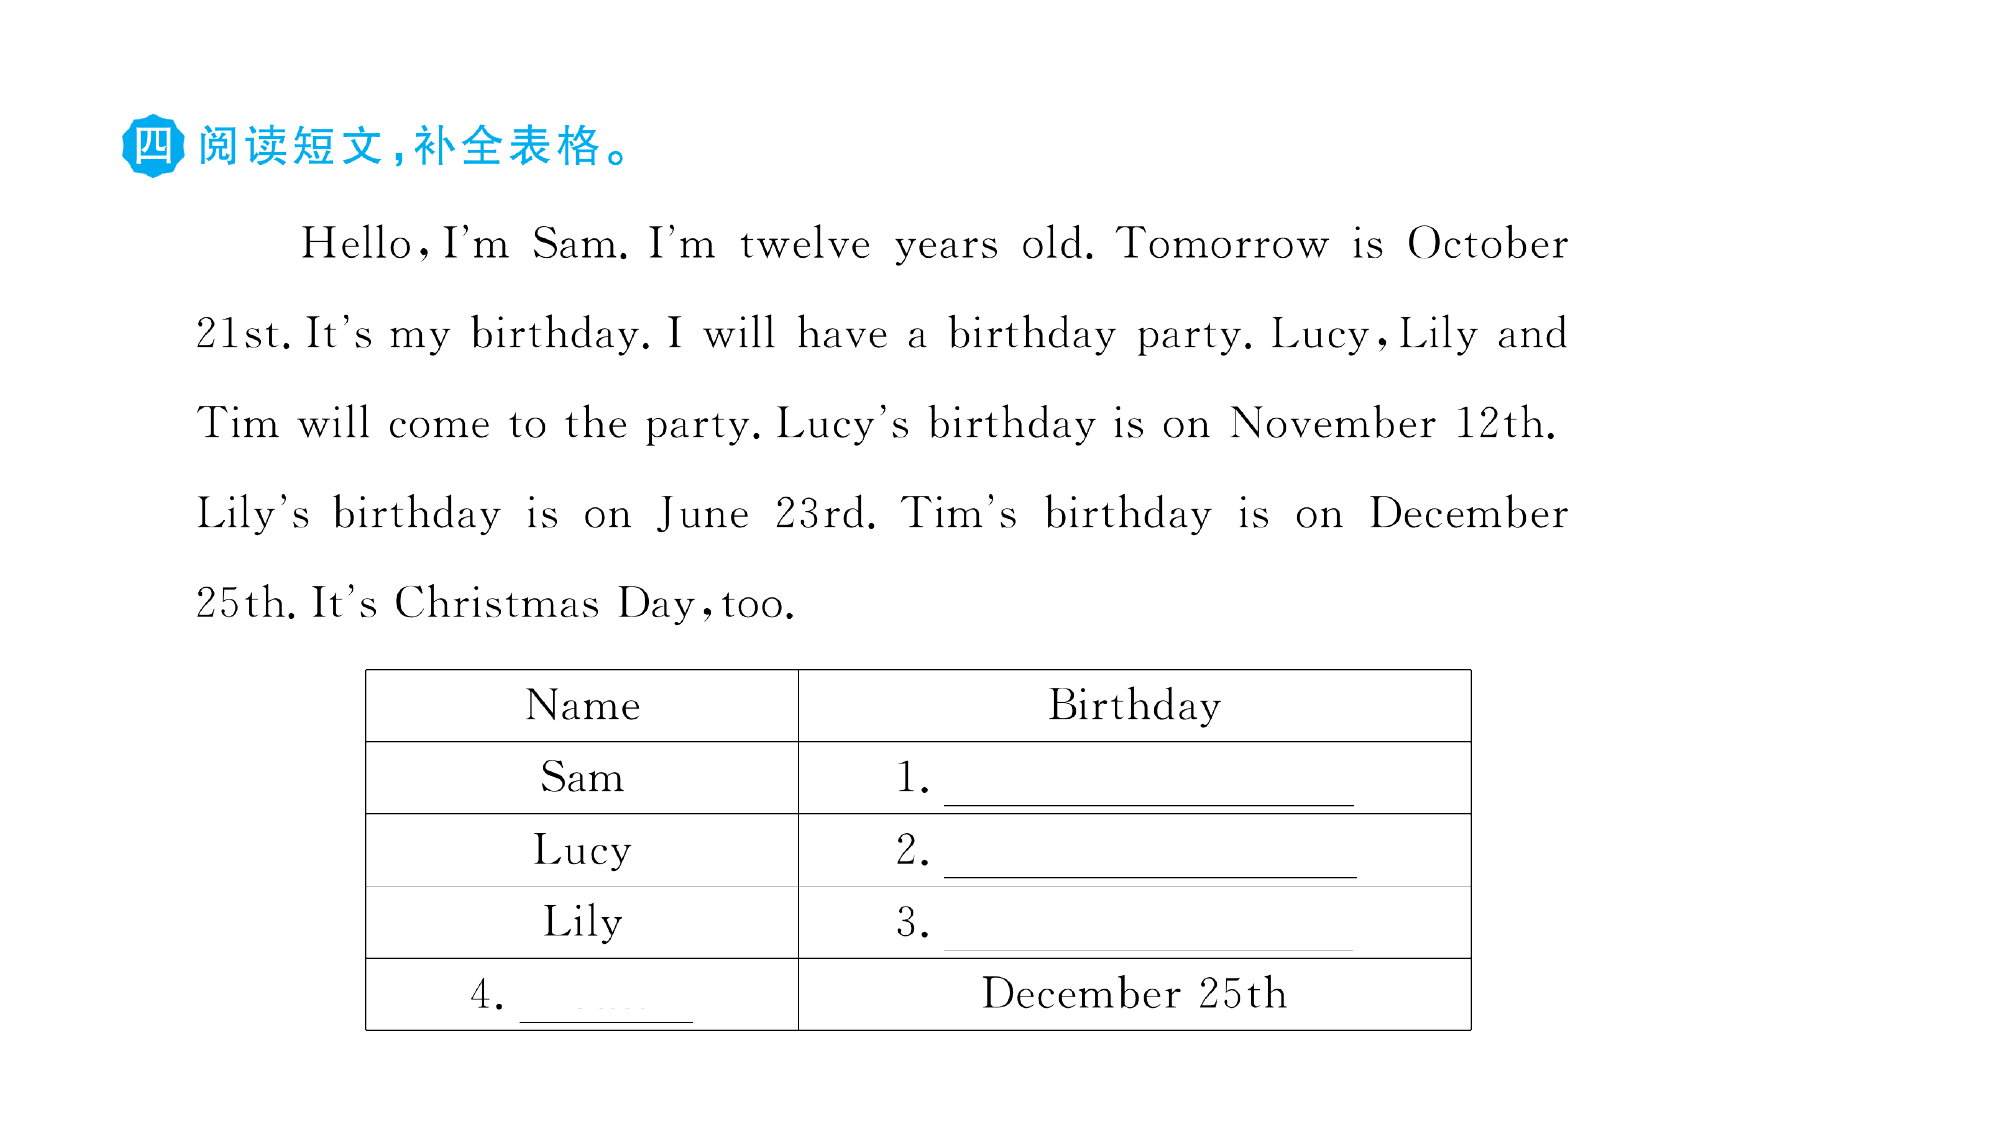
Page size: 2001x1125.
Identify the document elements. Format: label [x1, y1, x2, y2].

picture [118, 94, 1578, 1040]
